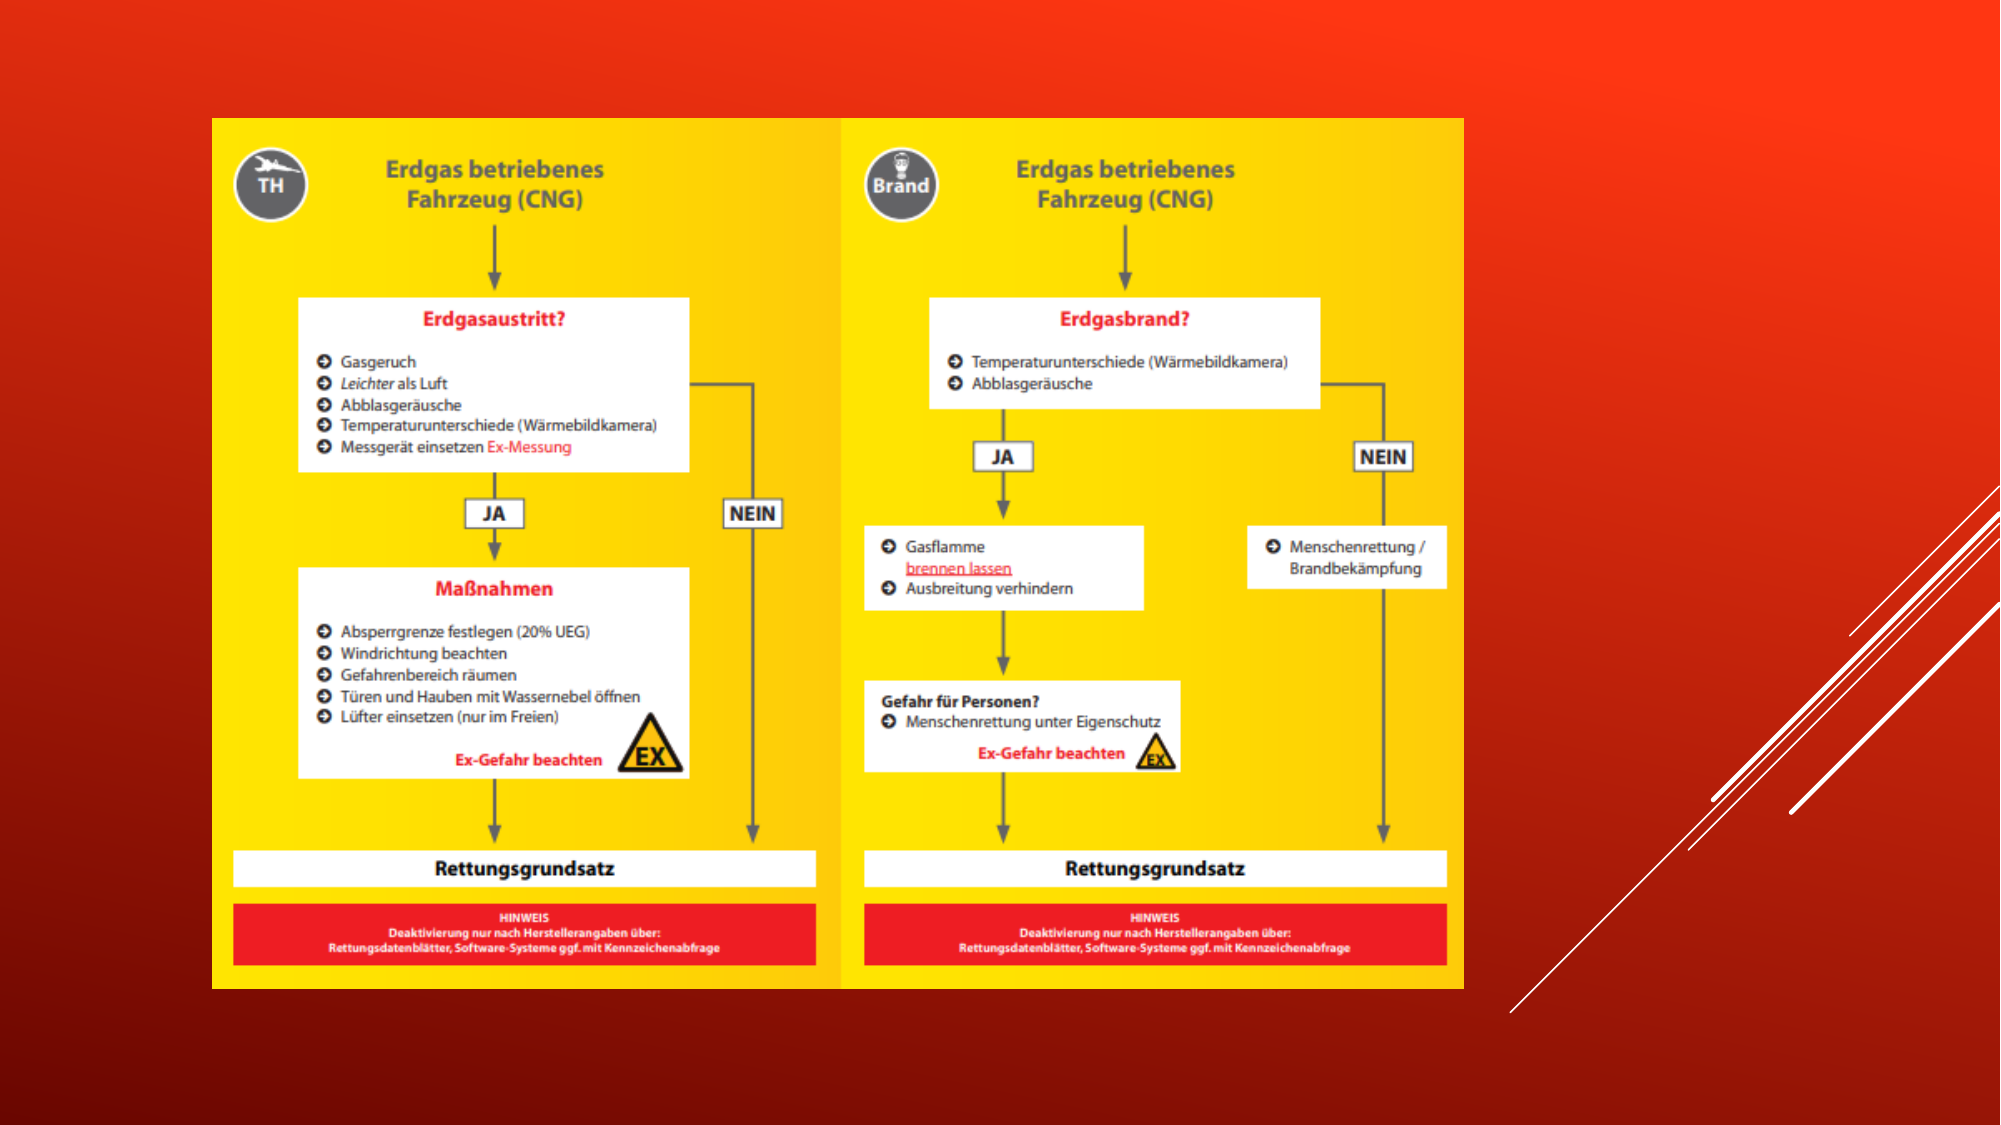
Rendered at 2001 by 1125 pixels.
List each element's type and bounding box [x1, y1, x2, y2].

picture [212, 118, 1464, 989]
